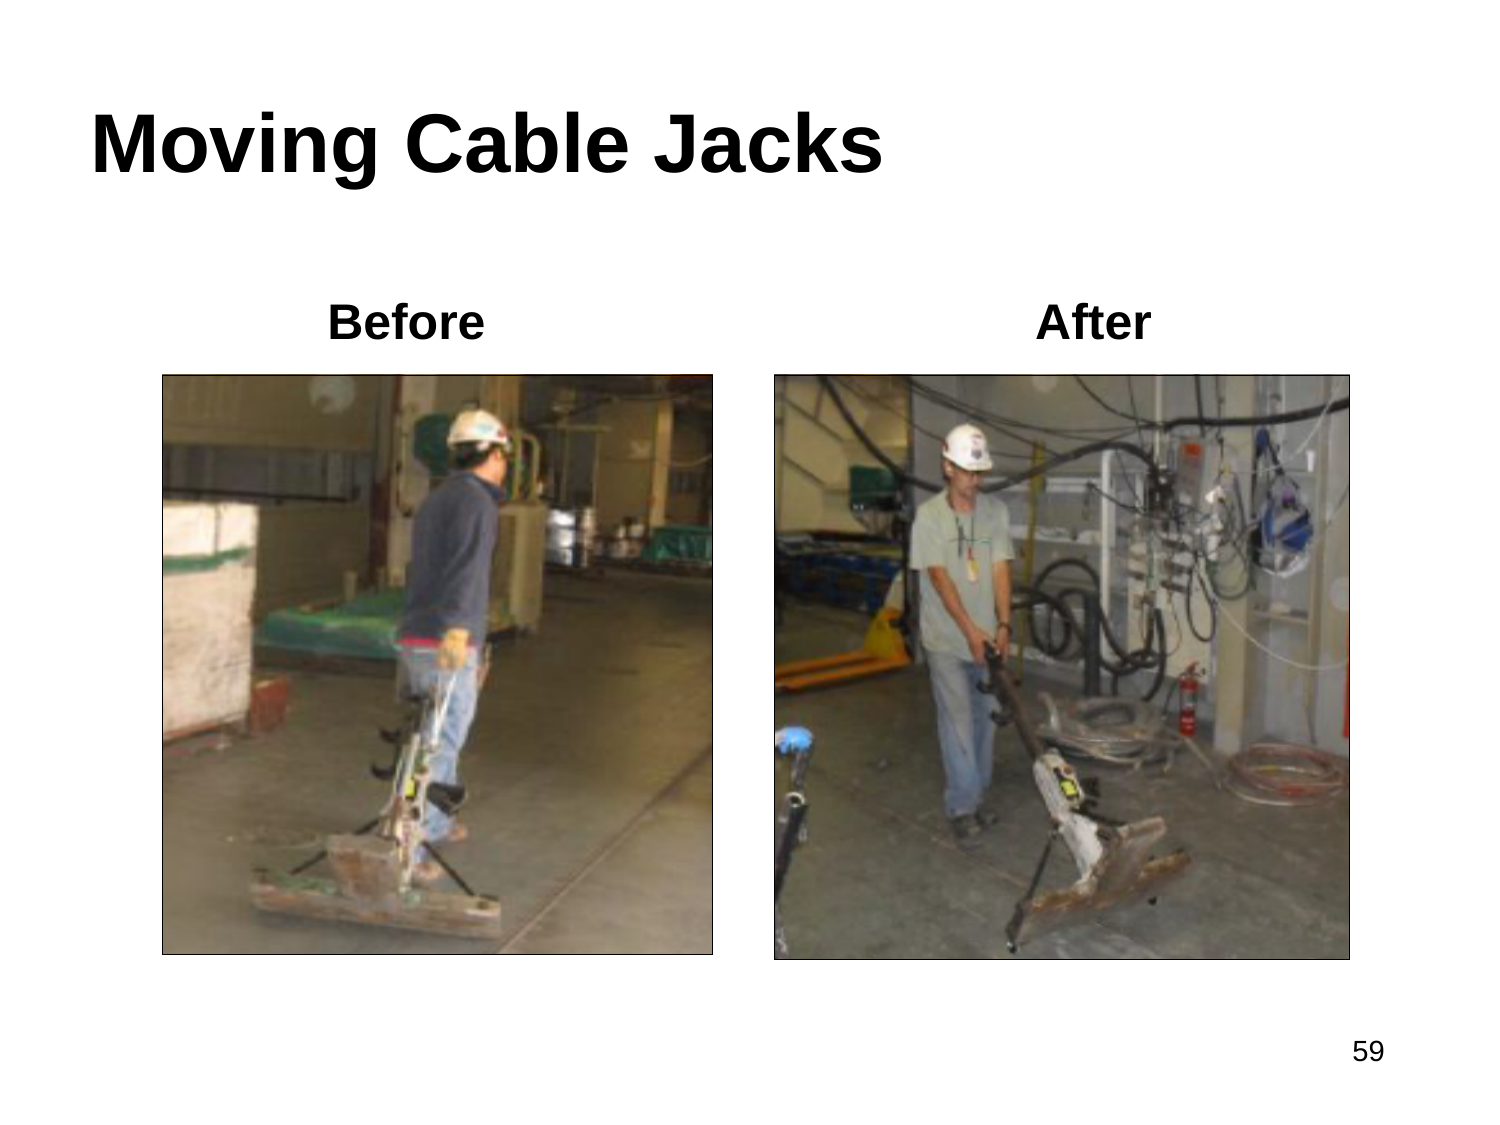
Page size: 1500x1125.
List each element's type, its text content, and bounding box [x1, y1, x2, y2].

slide_number 59 [1074, 1024, 1401, 1103]
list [774, 374, 1351, 960]
list Before [75, 251, 738, 357]
list After [761, 251, 1425, 357]
title Moving Cable Jacks [75, 45, 1425, 233]
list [162, 374, 713, 955]
